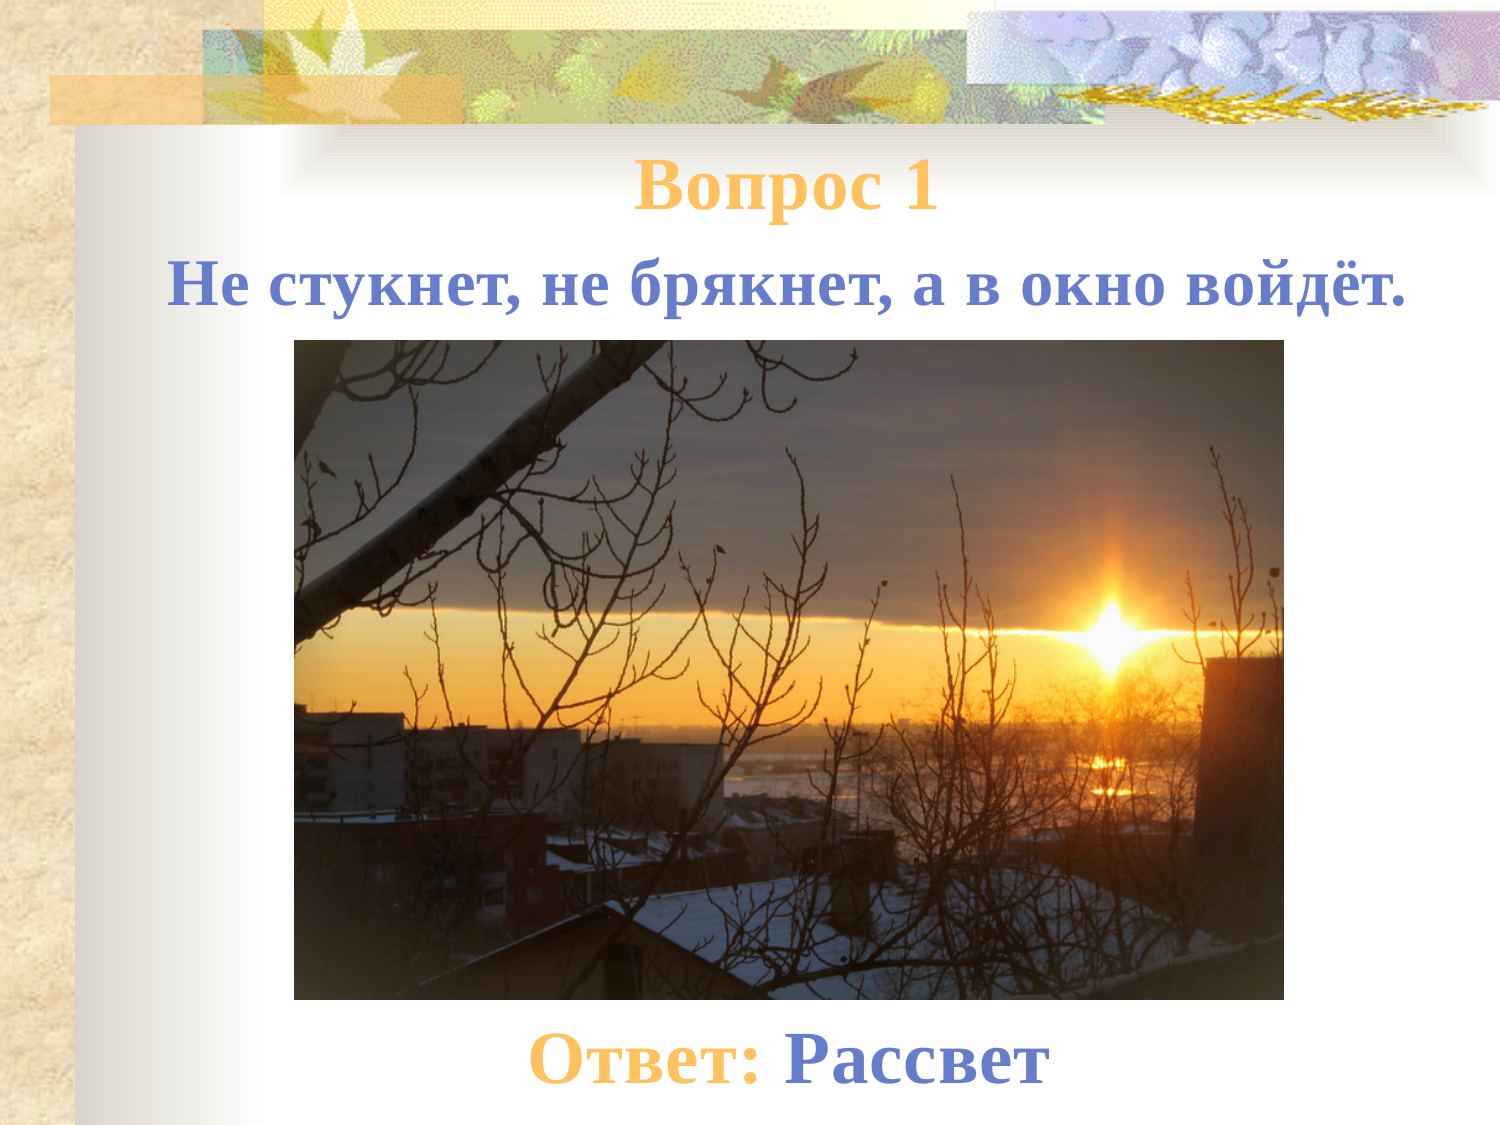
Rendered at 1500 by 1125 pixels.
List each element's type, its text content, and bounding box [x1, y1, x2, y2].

title Вопрос 1 [76, 125, 1500, 231]
picture [294, 340, 1285, 1000]
picture [0, 0, 1500, 1125]
list Не стукнет, не брякнет, а в окно войдёт. [76, 231, 1500, 421]
text_box Ответ: Рассвет [77, 977, 1500, 1106]
